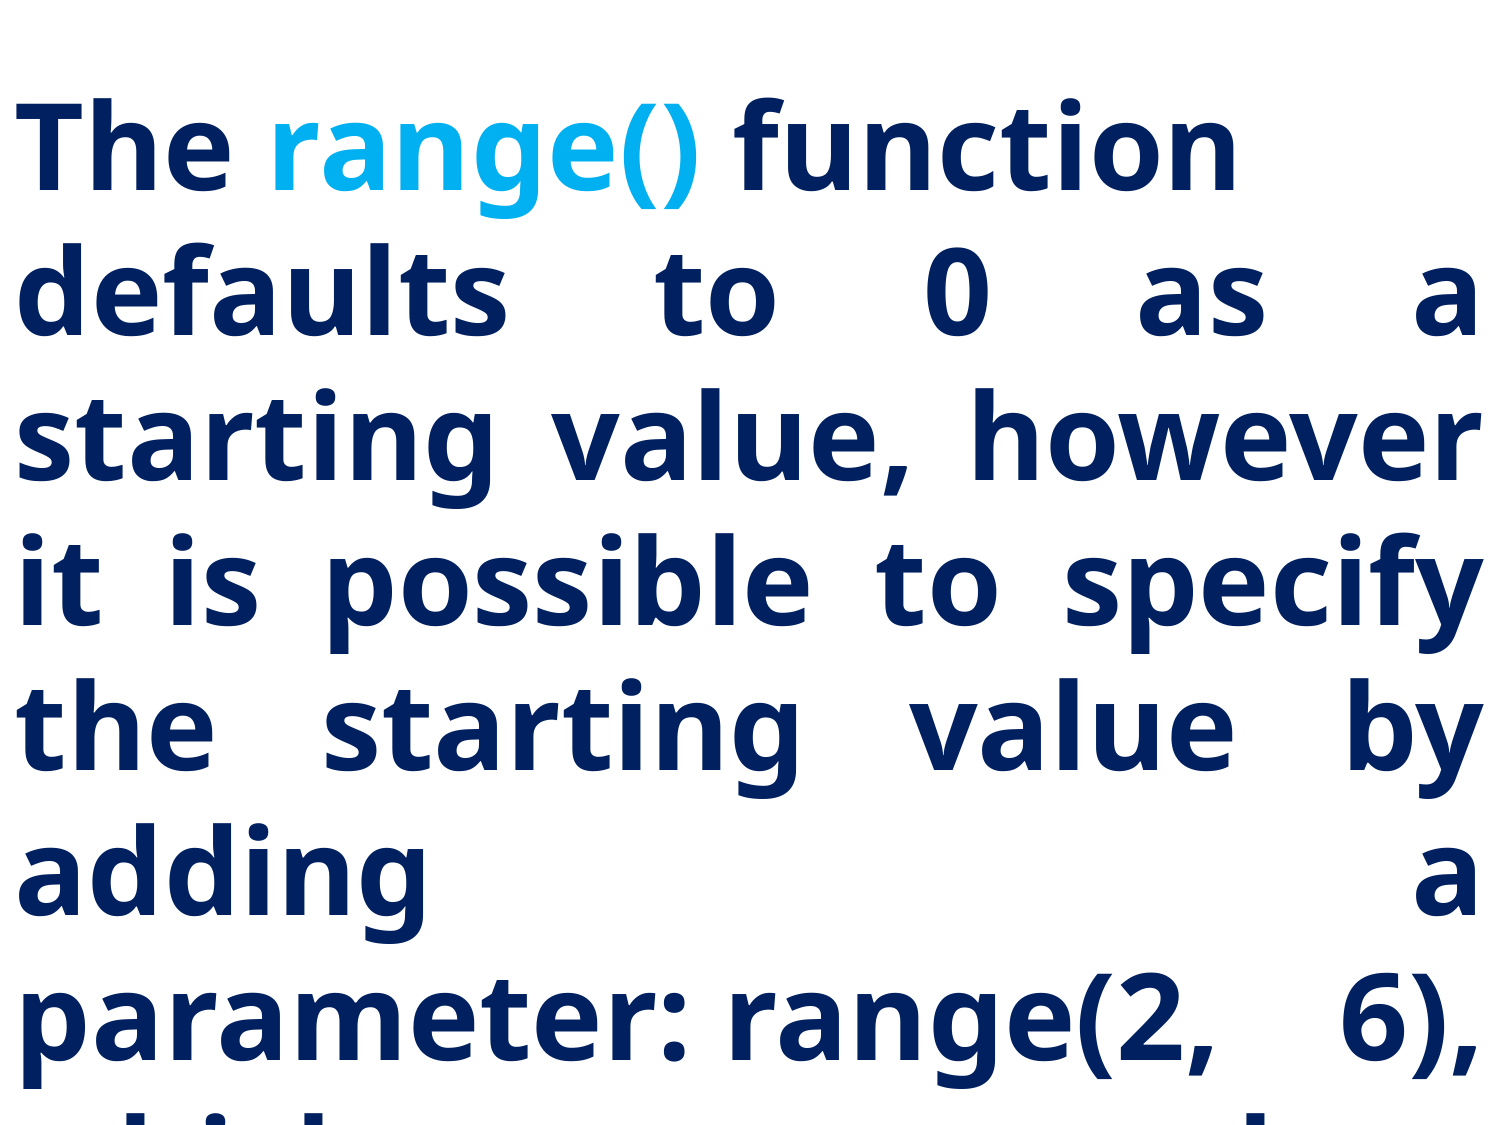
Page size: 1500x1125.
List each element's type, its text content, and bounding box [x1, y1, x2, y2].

text_box The range() function defaults to 0 as a starting value, however it is possible to specify the starting value by adding a parameter: range(2, 6), which means values from 2 to 6 (but not including 6): [0, 62, 1500, 1125]
